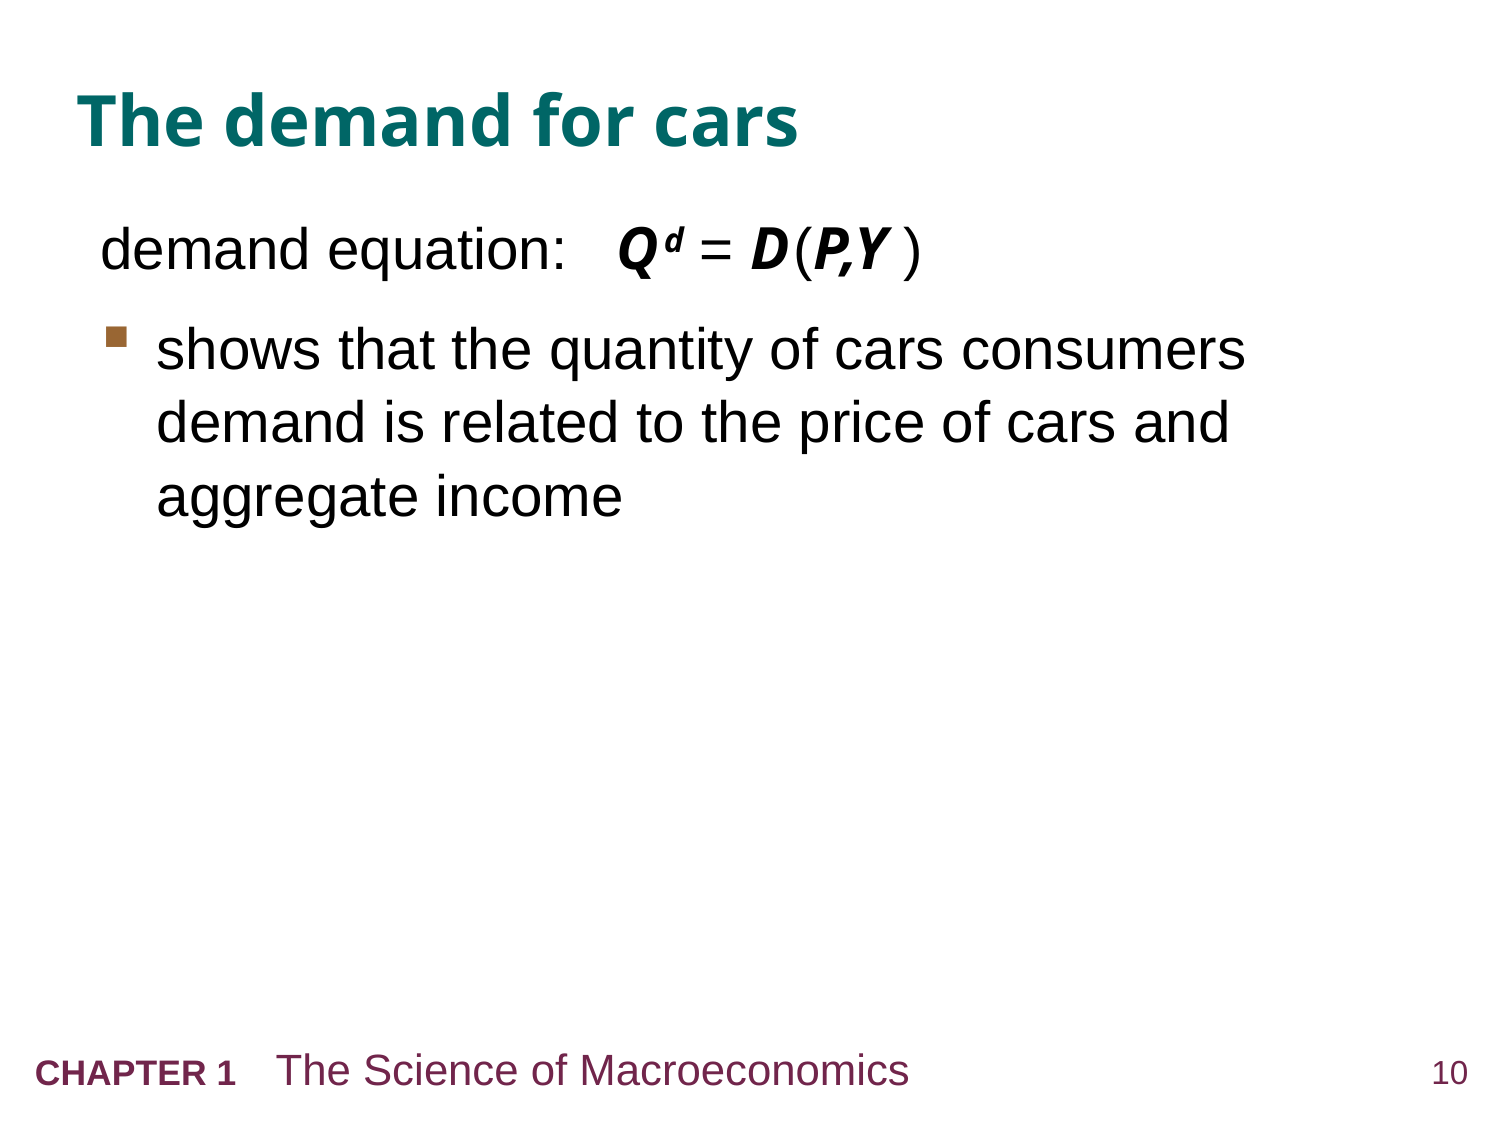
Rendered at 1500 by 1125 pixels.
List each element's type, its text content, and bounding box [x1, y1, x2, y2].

title The demand for cars [76, 38, 1430, 193]
list demand equation: Q d = D (P,Y ) shows that the quantity of cars consumers demand is related to the price of cars and aggregate income [85, 203, 1419, 1005]
